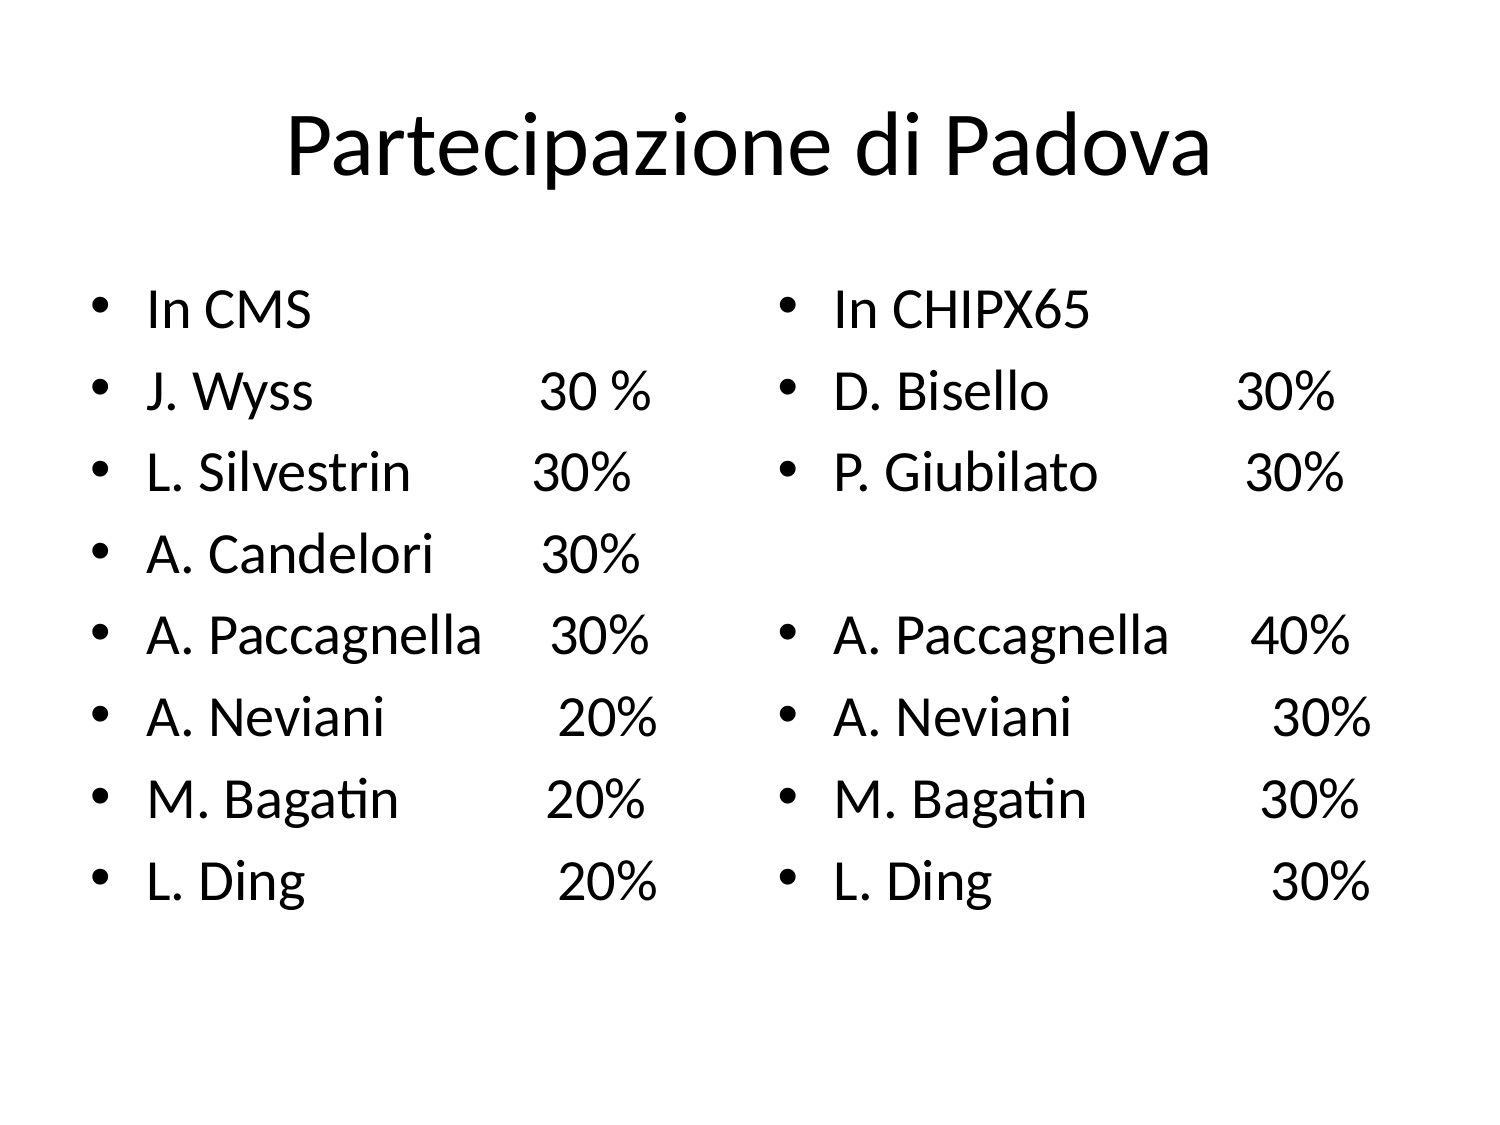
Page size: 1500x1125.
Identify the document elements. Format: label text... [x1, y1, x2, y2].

list In CHIPX65 D. Bisello 30% P. Giubilato 30% A. Paccagnella 40% A. Neviani 30% M. Bagatin 30% L. Ding 30% [762, 262, 1425, 1005]
list In CMS J. Wyss 30 % L. Silvestrin 30% A. Candelori 30% A. Paccagnella 30% A. Neviani 20% M. Bagatin 20% L. Ding 20% [75, 262, 738, 1005]
title Partecipazione di Padova [75, 45, 1425, 233]
